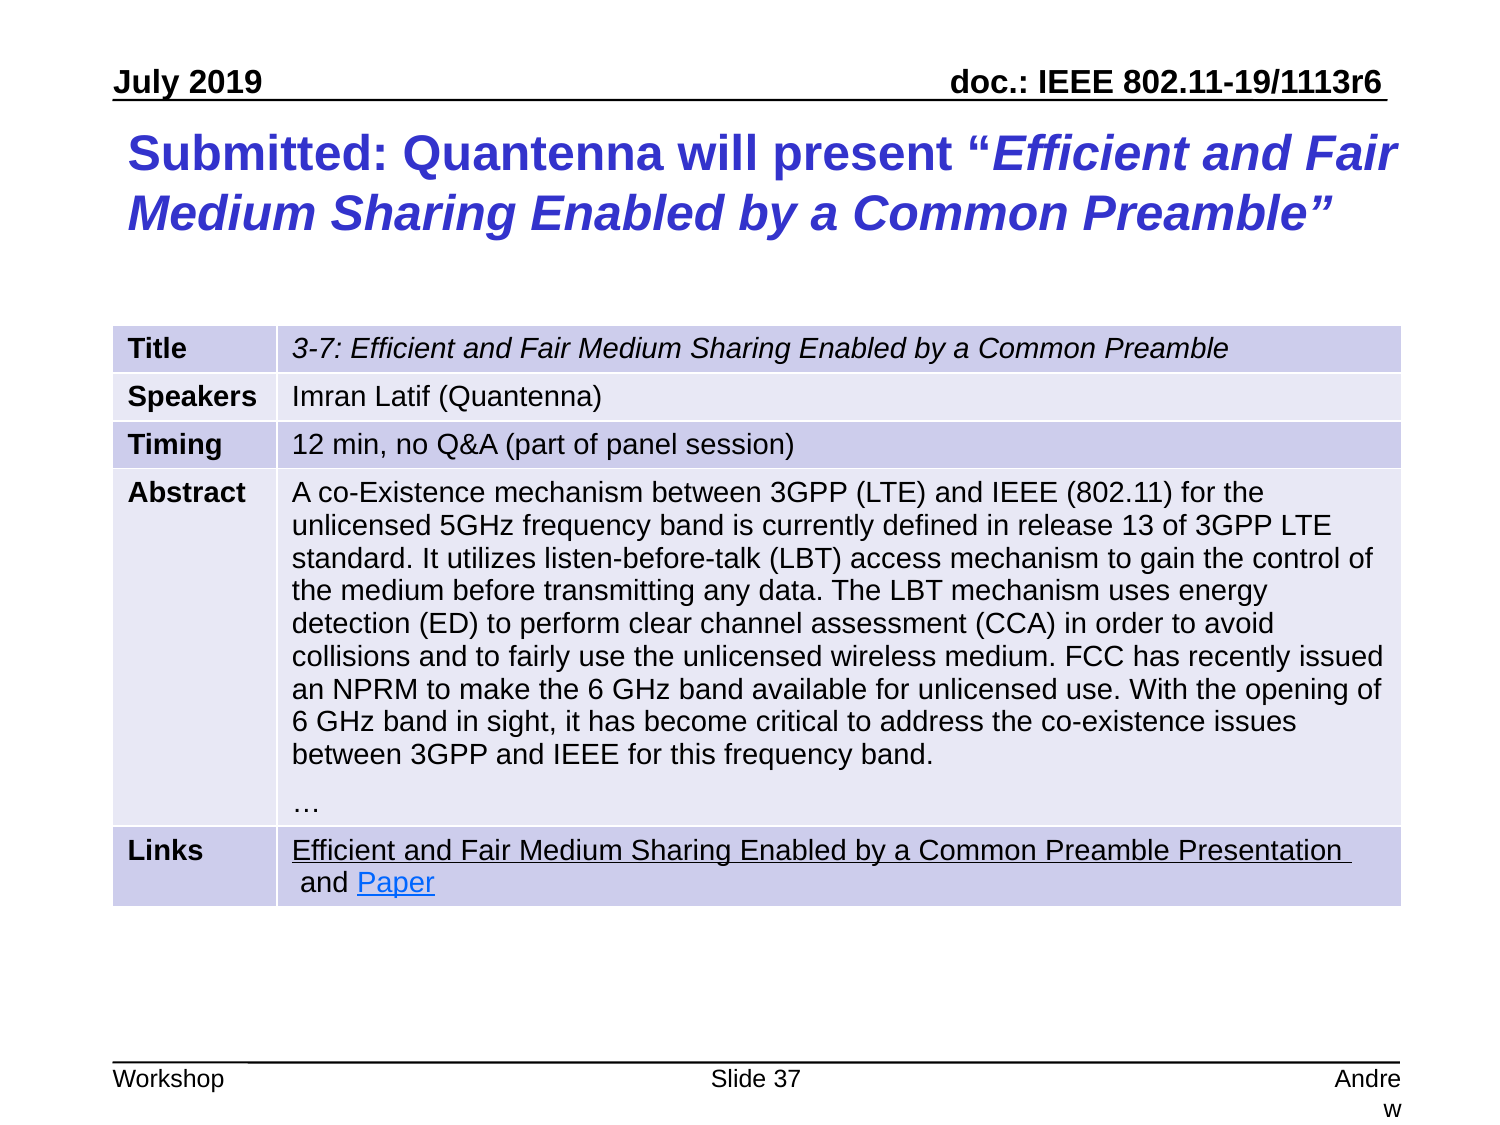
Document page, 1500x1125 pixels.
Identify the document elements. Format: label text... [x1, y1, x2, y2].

footer Andrew Myles, Cisco [1320, 1061, 1402, 1093]
table_cell Abstract [113, 469, 276, 825]
table_header 3-7: Efficient and Fair Medium Sharing Enabled by a Common Preamble [278, 326, 1401, 372]
slide_number Slide 37 [709, 1061, 803, 1093]
table_cell A co-Existence mechanism between 3GPP (LTE) and IEEE (802.11) for the unlicensed 5GHz frequency band is currently defined in release 13 of 3GPP LTE standard. It utilizes listen-before-talk (LBT) access mechanism to gain the control of the medium before transmitting any data. The LBT mechanism uses energy detection (ED) to perform clear channel assessment (CCA) in order to avoid collisions and to fairly use the unlicensed wireless medium. FCC has recently issued an NPRM to make the 6 GHz band available for unlicensed use. With the opening of 6 GHz band in sight, it has become critical to address the co-existence issues between 3GPP and IEEE for this frequency band. … [278, 469, 1401, 825]
table_cell 12 min, no Q&A (part of panel session) [278, 422, 1401, 468]
title Submitted: Quantenna will present “Efficient and Fair Medium Sharing Enabled by a Common Preamble” [112, 112, 1425, 288]
table_cell Efficient and Fair Medium Sharing Enabled by a Common Preamble Presentation and Paper [278, 827, 1401, 906]
table_header Title [113, 326, 276, 372]
table_cell Speakers [113, 374, 276, 420]
table_cell Timing [113, 422, 276, 468]
table_cell Imran Latif (Quantenna) [278, 374, 1401, 420]
table_cell Links [113, 827, 276, 906]
